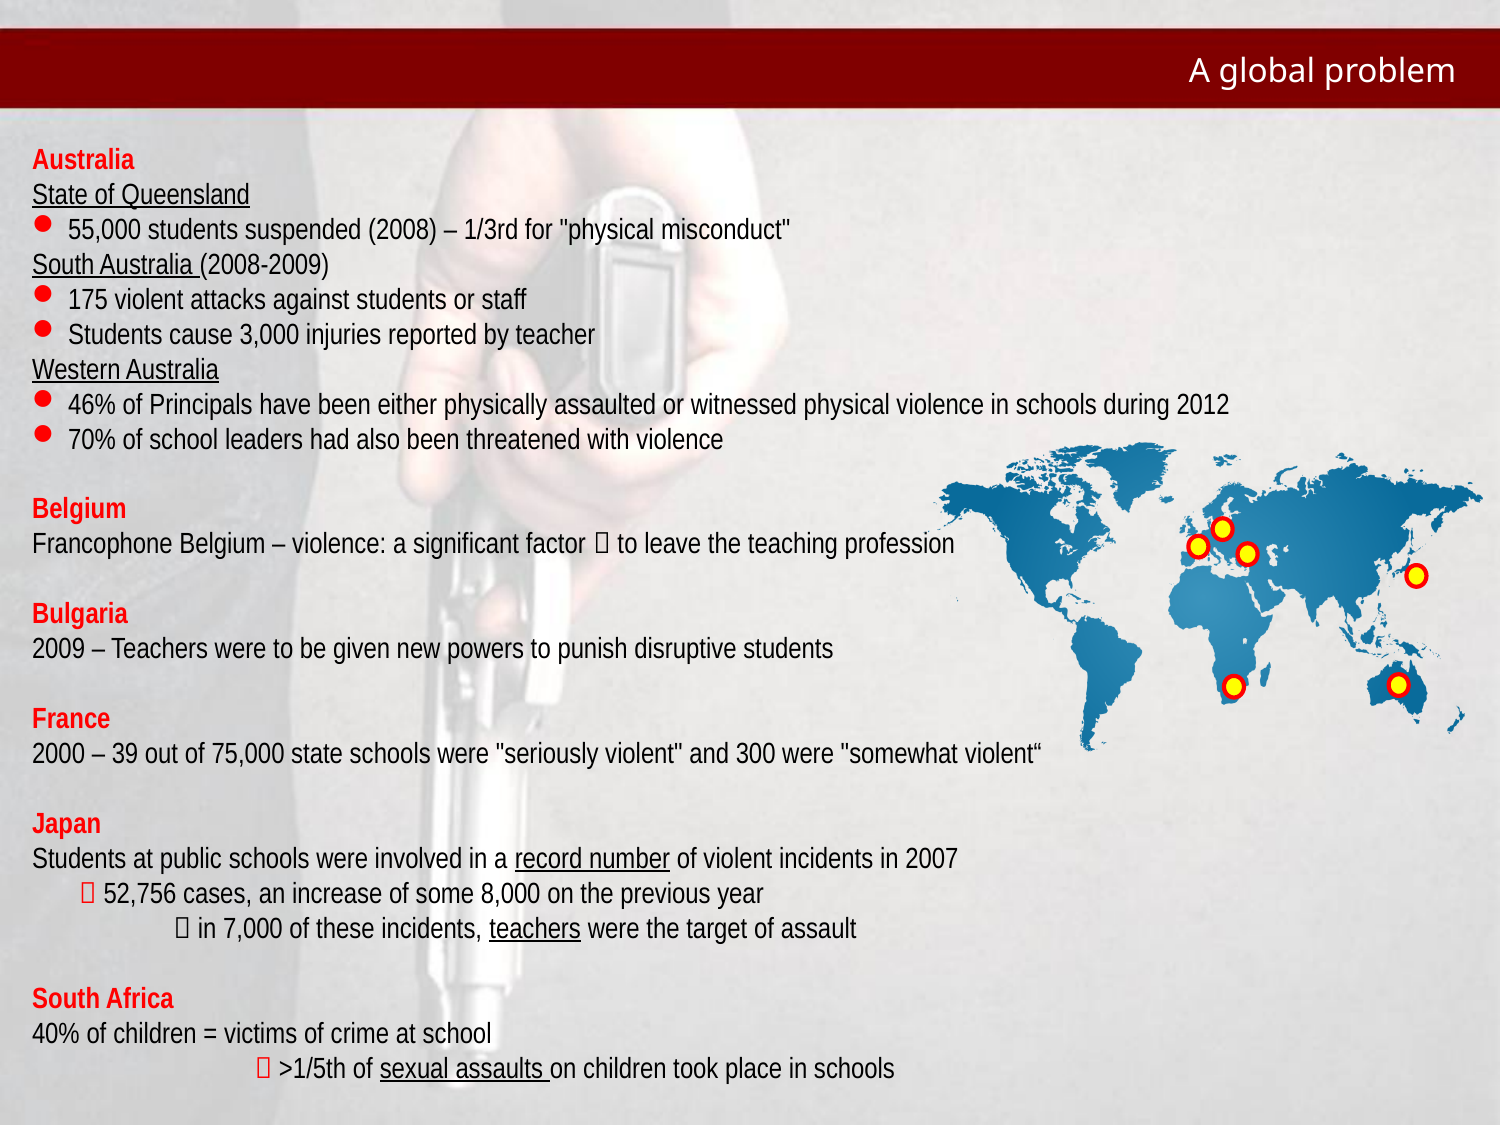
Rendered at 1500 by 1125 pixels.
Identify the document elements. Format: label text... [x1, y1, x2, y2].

text_box Australia State of Queensland 55,000 students suspended (2008) – 1/3rd for "physical misconduct" South Australia (2008-2009) 175 violent attacks against students or staff Students cause 3,000 injuries reported by teacher Western Australia 46% of Principals have been either physically assaulted or witnessed physical violence in schools during 2012 70% of school leaders had also been threatened with violence Belgium Francophone Belgium – violence: a significant factor  to leave the teaching profession Bulgaria 2009 – Teachers were to be given new powers to punish disruptive students France 2000 – 39 out of 75,000 state schools were "seriously violent" and 300 were "somewhat violent“ Japan Students at public schools were involved in a record number of violent incidents in 2007  52,756 cases, an increase of some 8,000 on the previous year  in 7,000 of these incidents, teachers were the target of assault South Africa 40% of children = victims of crime at school  >1/5th of sexual assaults on children took place in schools [17, 132, 1459, 1092]
picture [0, 0, 1500, 1125]
text_box A global problem [1173, 41, 1472, 97]
